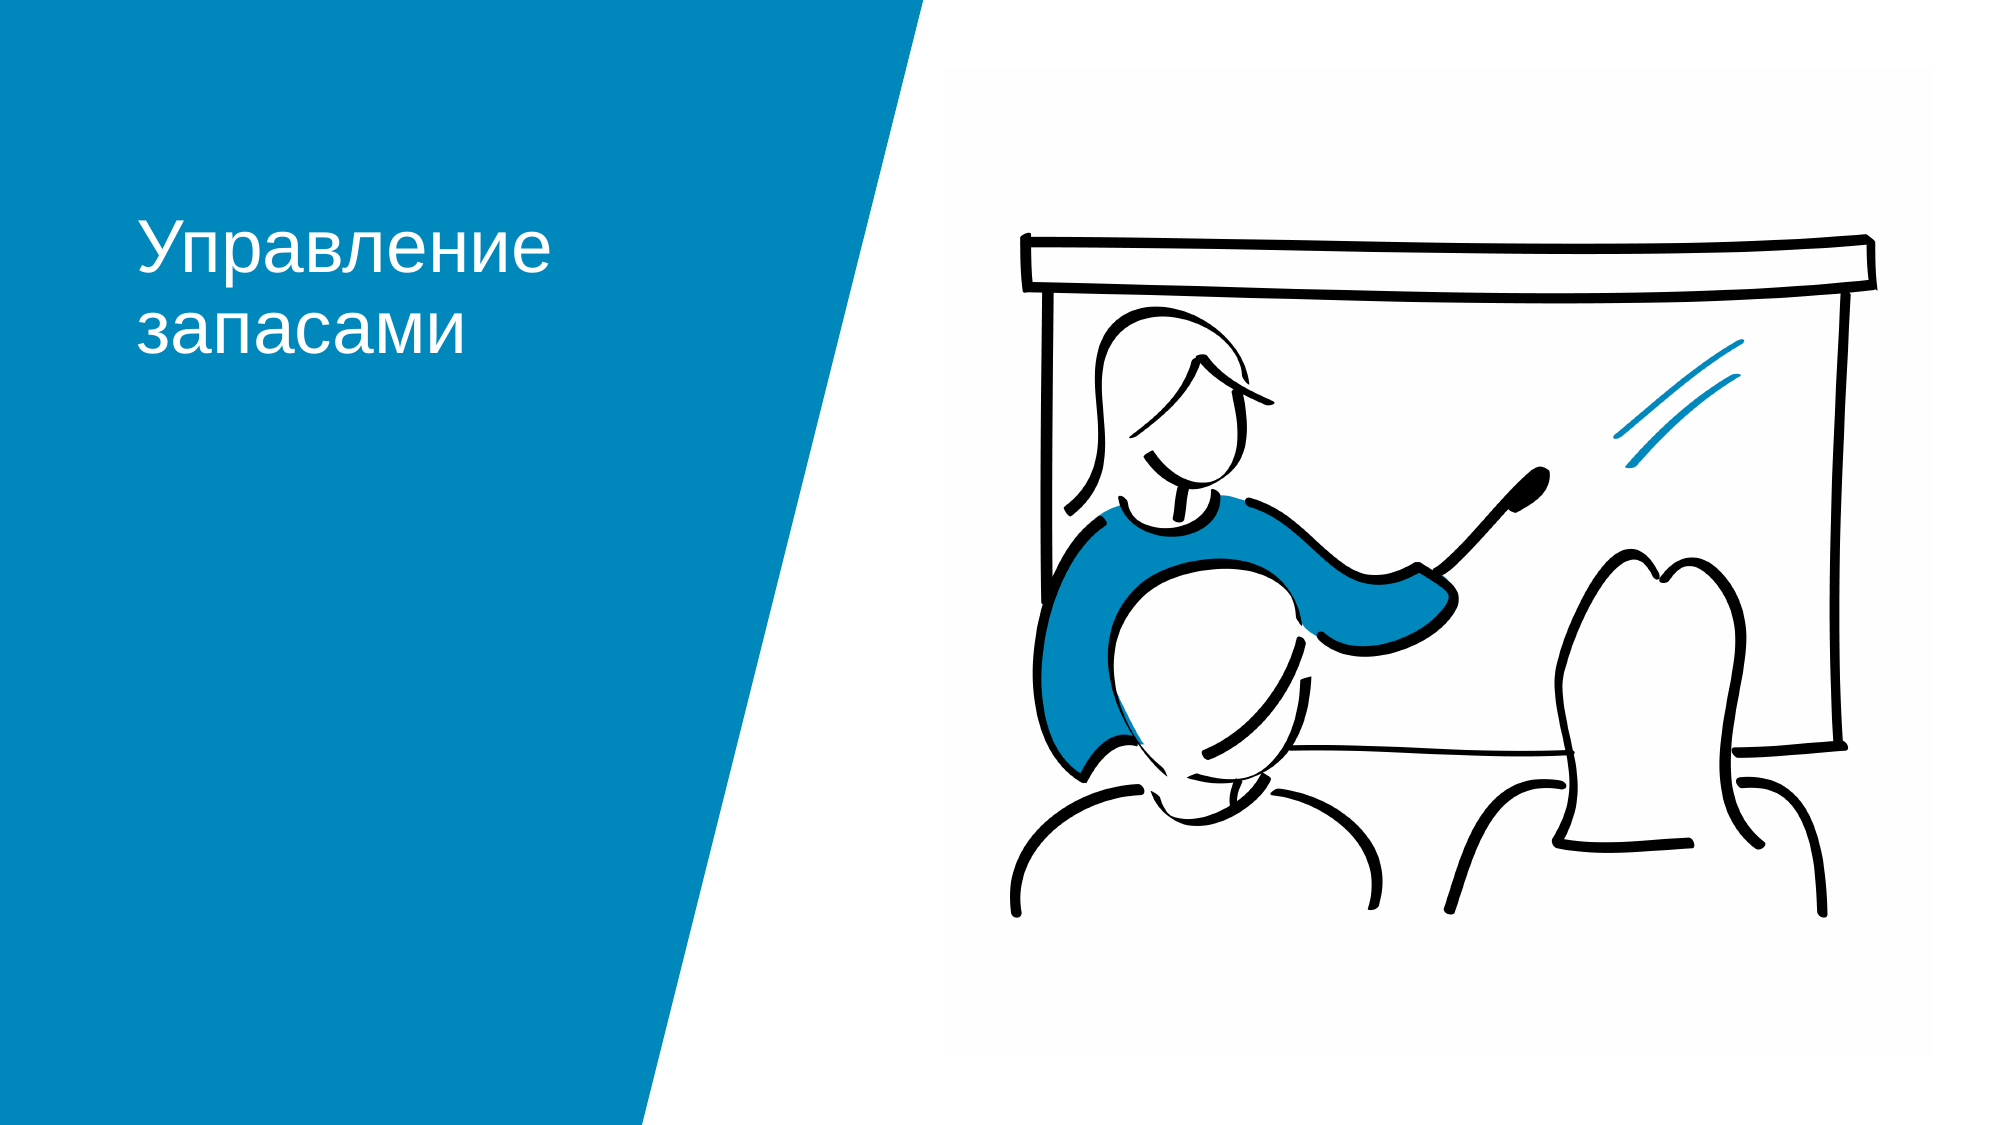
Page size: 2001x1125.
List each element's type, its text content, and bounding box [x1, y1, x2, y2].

title Управление запасами [136, 0, 775, 371]
picture [944, 68, 1932, 1056]
